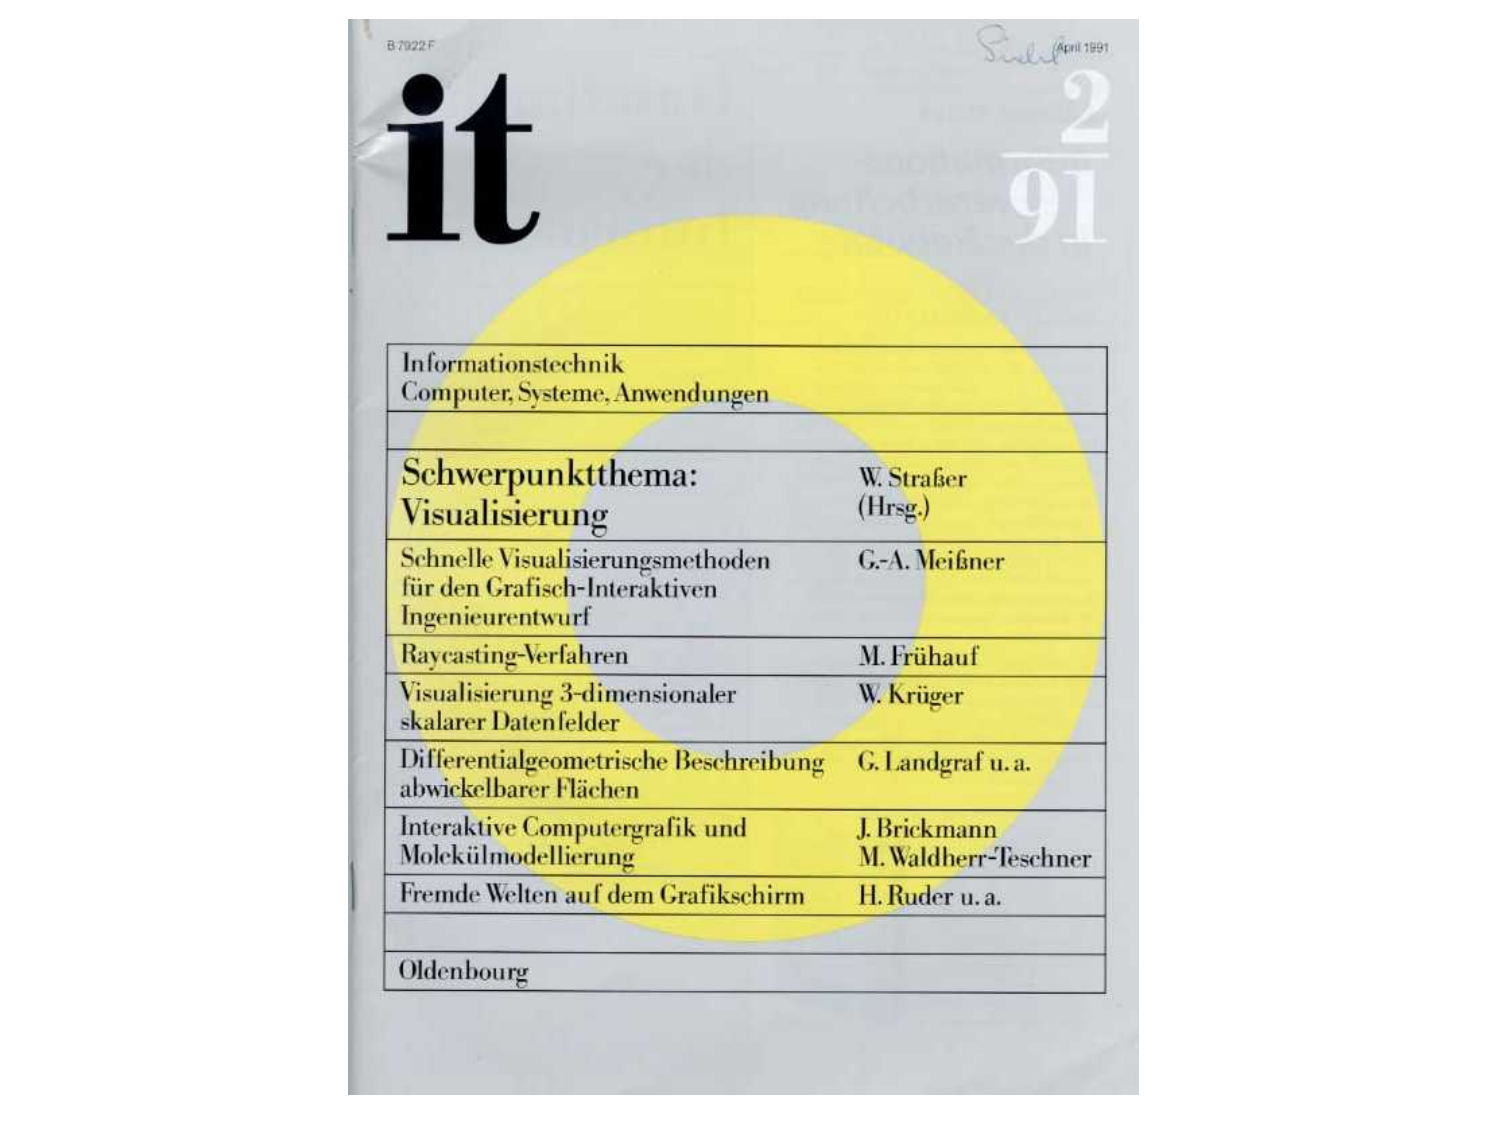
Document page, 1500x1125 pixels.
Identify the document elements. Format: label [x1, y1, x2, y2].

picture [348, 18, 1139, 1095]
